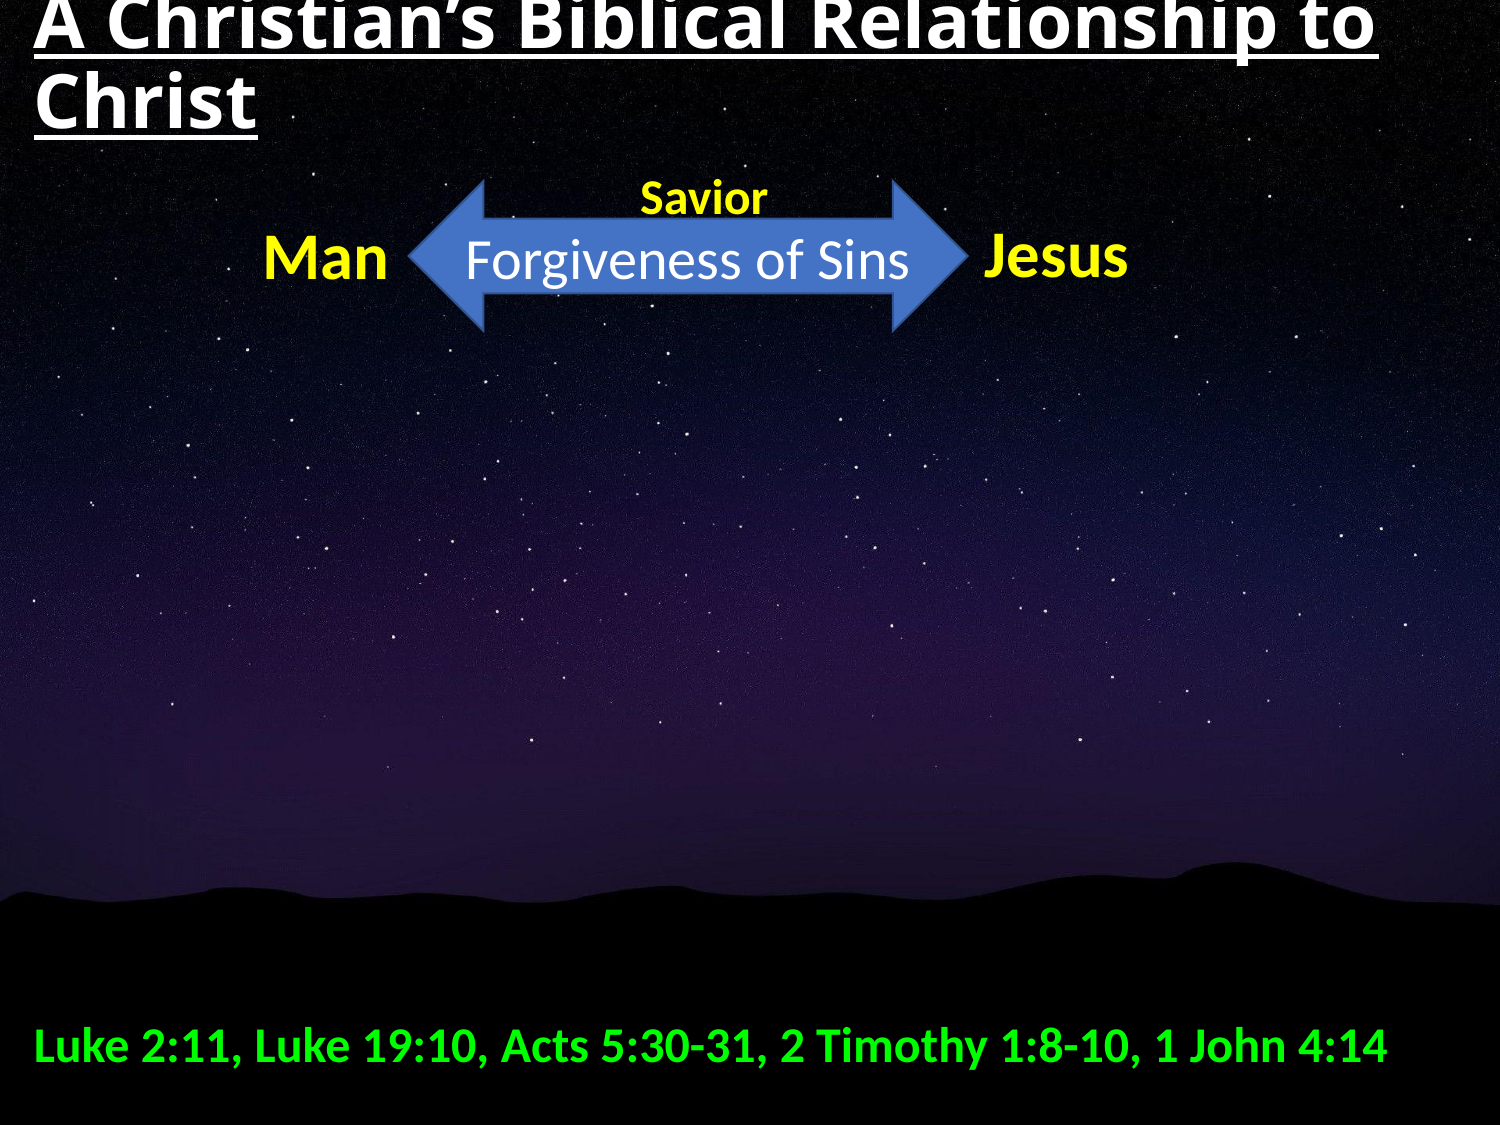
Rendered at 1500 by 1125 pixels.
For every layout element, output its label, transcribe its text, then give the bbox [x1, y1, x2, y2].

title A Christian’s Biblical Relationship to Christ [18, 4, 1466, 124]
picture [0, 0, 1500, 928]
text_box Savior [592, 156, 817, 232]
text_box Jesus [970, 203, 1194, 299]
text_box Forgiveness of Sins [407, 178, 970, 334]
text_box Luke 2:11, Luke 19:10, Acts 5:30-31, 2 Timothy 1:8-10, 1 John 4:14 [18, 1005, 1485, 1080]
text_box Man [247, 205, 406, 301]
